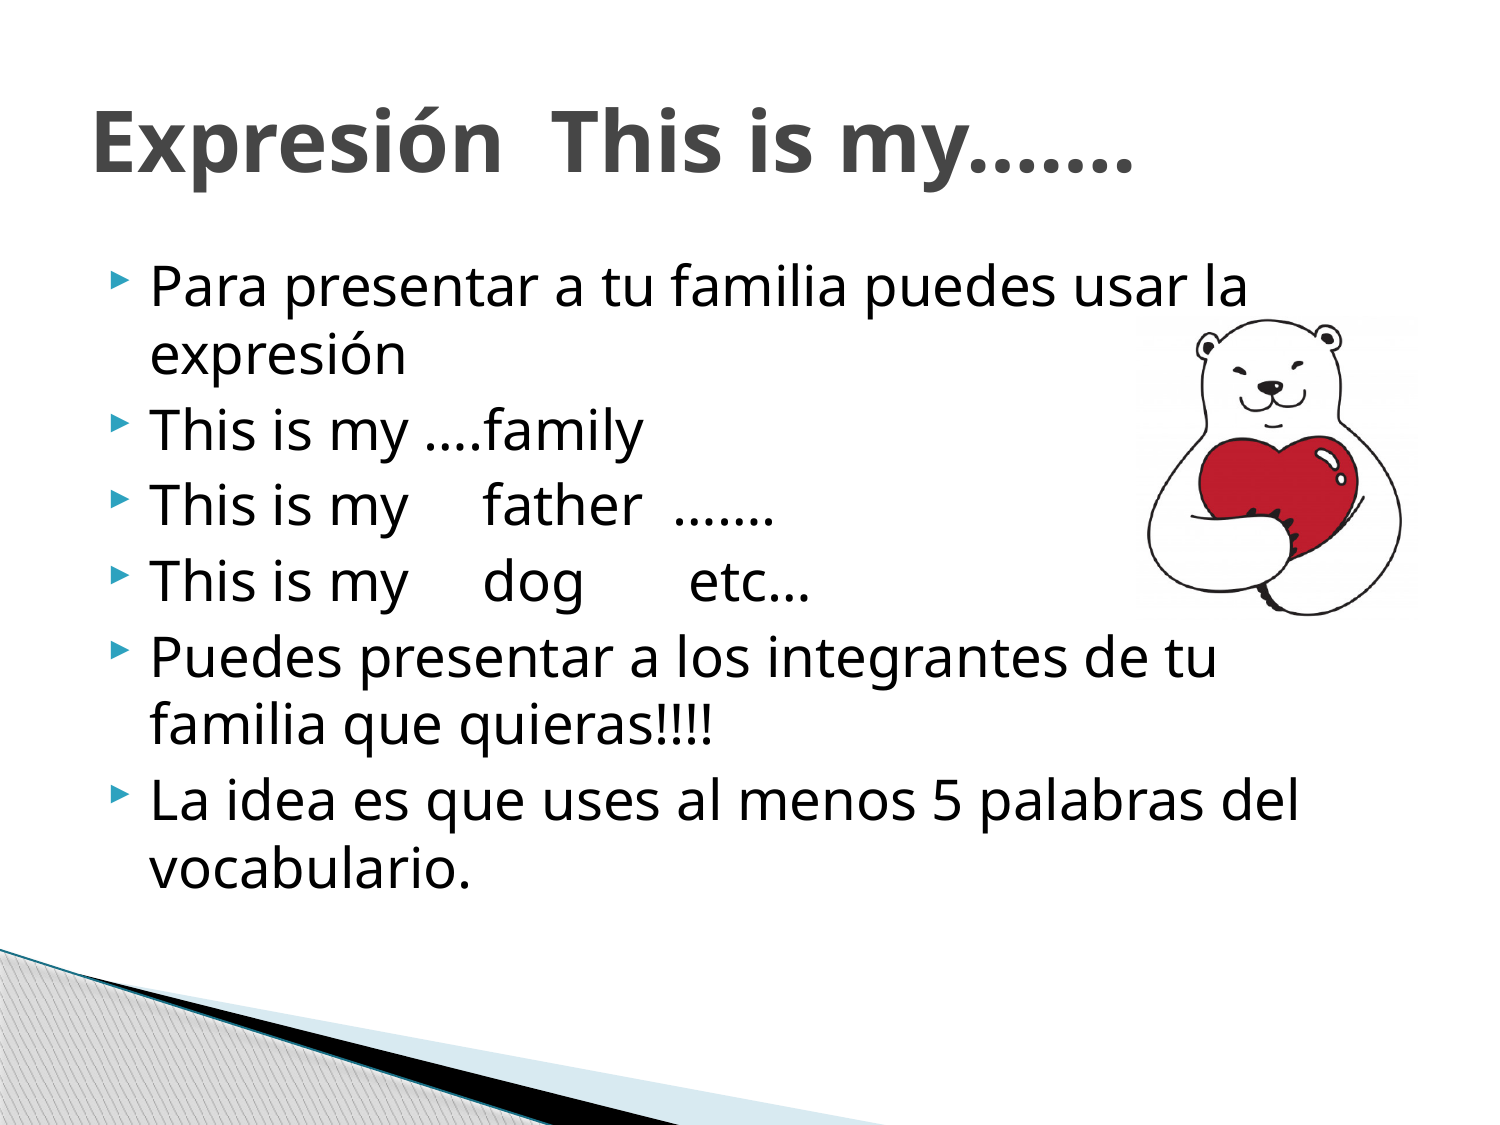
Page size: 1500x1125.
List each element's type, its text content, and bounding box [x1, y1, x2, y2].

title Expresión This is my……. [75, 45, 1425, 233]
picture [1136, 316, 1419, 620]
list Para presentar a tu familia puedes usar la expresión This is my ….family This is my father ……. This is my dog etc… Puedes presentar a los integrantes de tu familia que quieras!!!! La idea es que uses al menos 5 palabras del vocabulario. [75, 243, 1425, 986]
